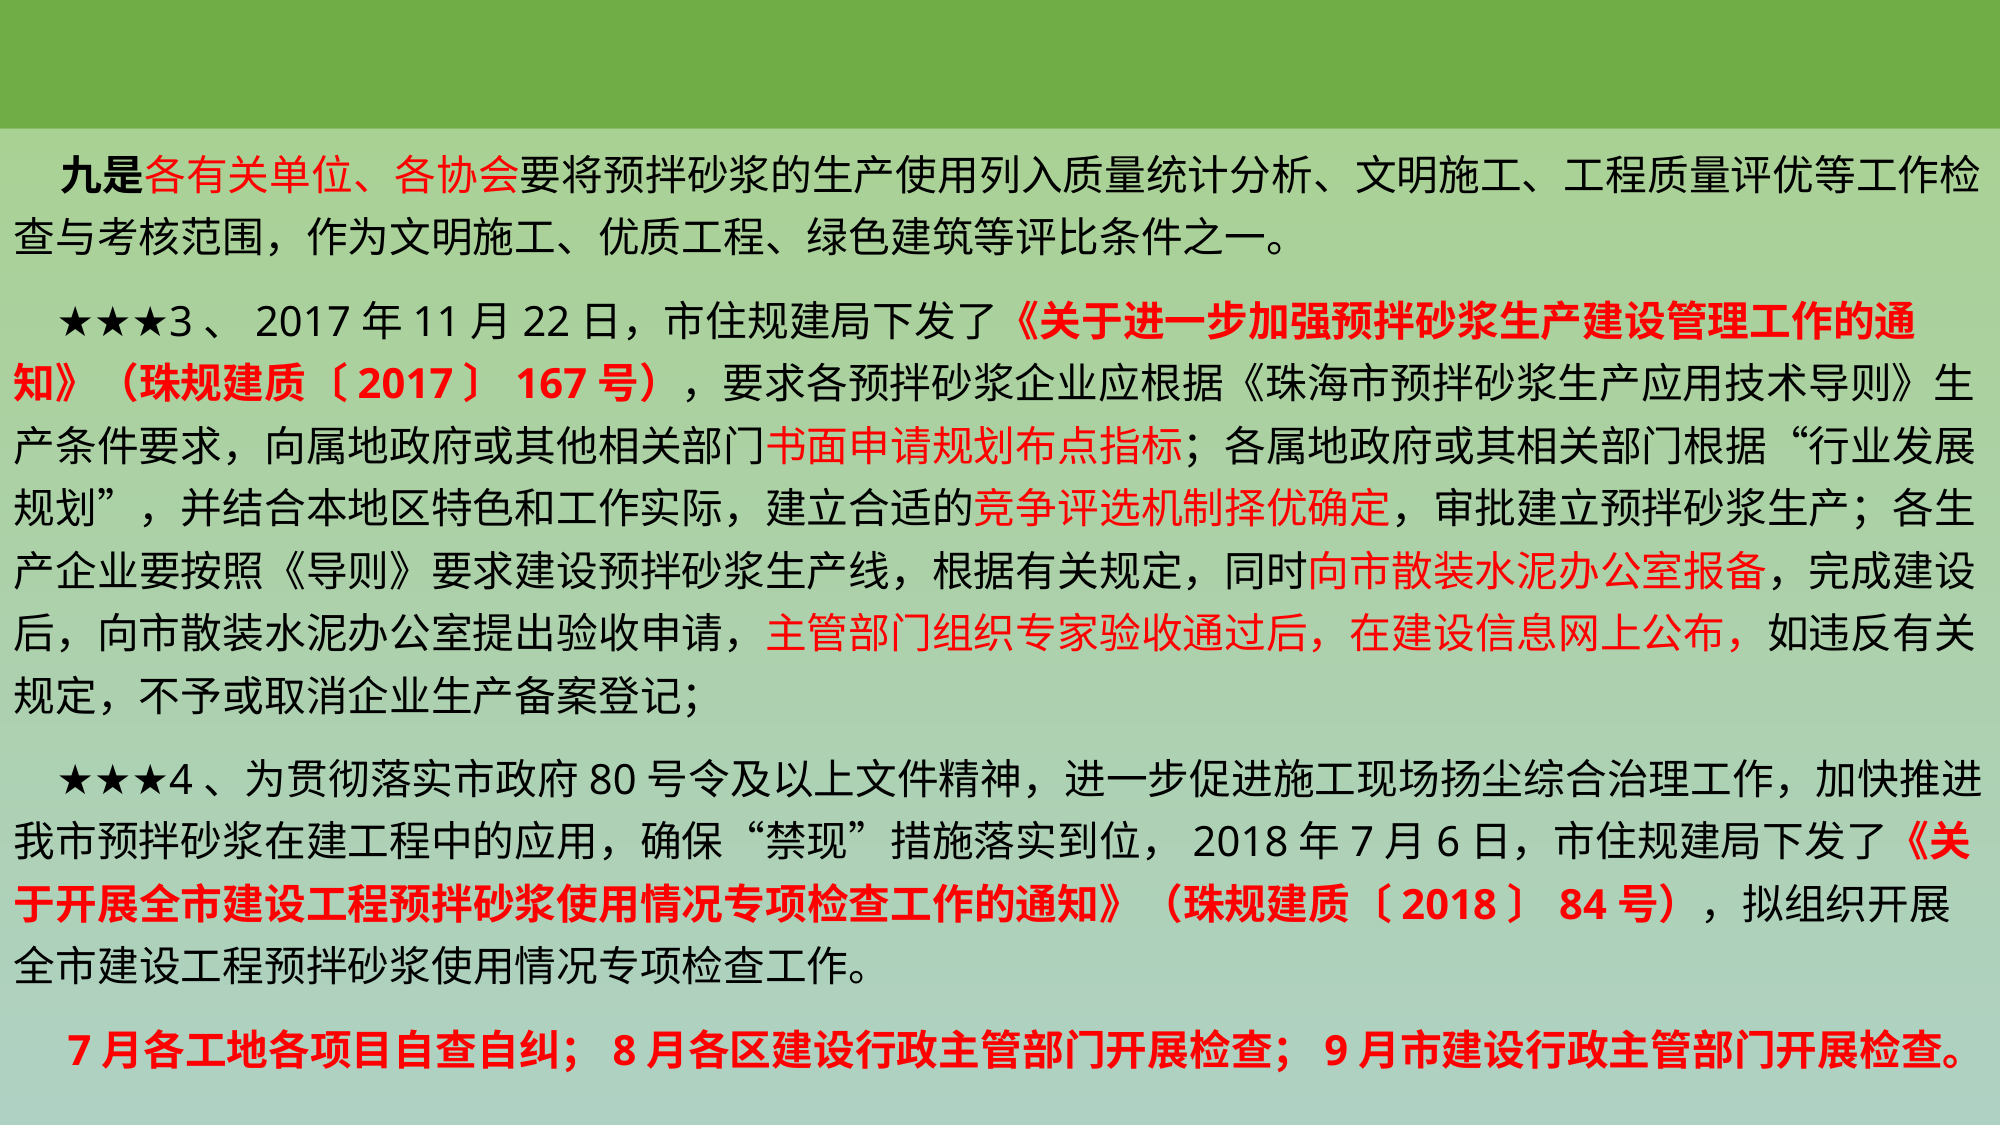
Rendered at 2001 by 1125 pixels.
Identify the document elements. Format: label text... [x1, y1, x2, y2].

list 九是各有关单位、各协会要将预拌砂浆的生产使用列入质量统计分析、文明施工、工程质量评优等工作检查与考核范围，作为文明施工、优质工程、绿色建筑等评比条件之一。 ★★★3、2017年11月22日，市住规建局下发了《关于进一步加强预拌砂浆生产建设管理工作的通知》（珠规建质〔2017〕167号），要求各预拌砂浆企业应根据《珠海市预拌砂浆生产应用技术导则》生产条件要求，向属地政府或其他相关部门书面申请规划布点指标；各属地政府或其相关部门根据“行业发展规划”，并结合本地区特色和工作实际，建立合适的竞争评选机制择优确定，审批建立预拌砂浆生产；各生产企业要按照《导则》要求建设预拌砂浆生产线，根据有关规定，同时向市散装水泥办公室报备，完成建设后，向市散装水泥办公室提出验收申请，主管部门组织专家验收通过后，在建设信息网上公布，如违反有关规定，不予或取消企业生产备案登记； ★★★4、为贯彻落实市政府80号令及以上文件精神，进一步促进施工现场扬尘综合治理工作，加快推进我市预拌砂浆在建工程中的应用，确保“禁现”措施落实到位，2018年7月6日，市住规建局下发了《关于开展全市建设工程预拌砂浆使用情况专项检查工作的通知》（珠规建质〔2018〕84号），拟组织开展全市建设工程预拌砂浆使用情况专项检查工作。 7月各工地各项目自查自纠；8月各区建设行政主管部门开展检查；9月市建设行政主管部门开展检查。 [0, 128, 2000, 1125]
title [0, 0, 2000, 128]
